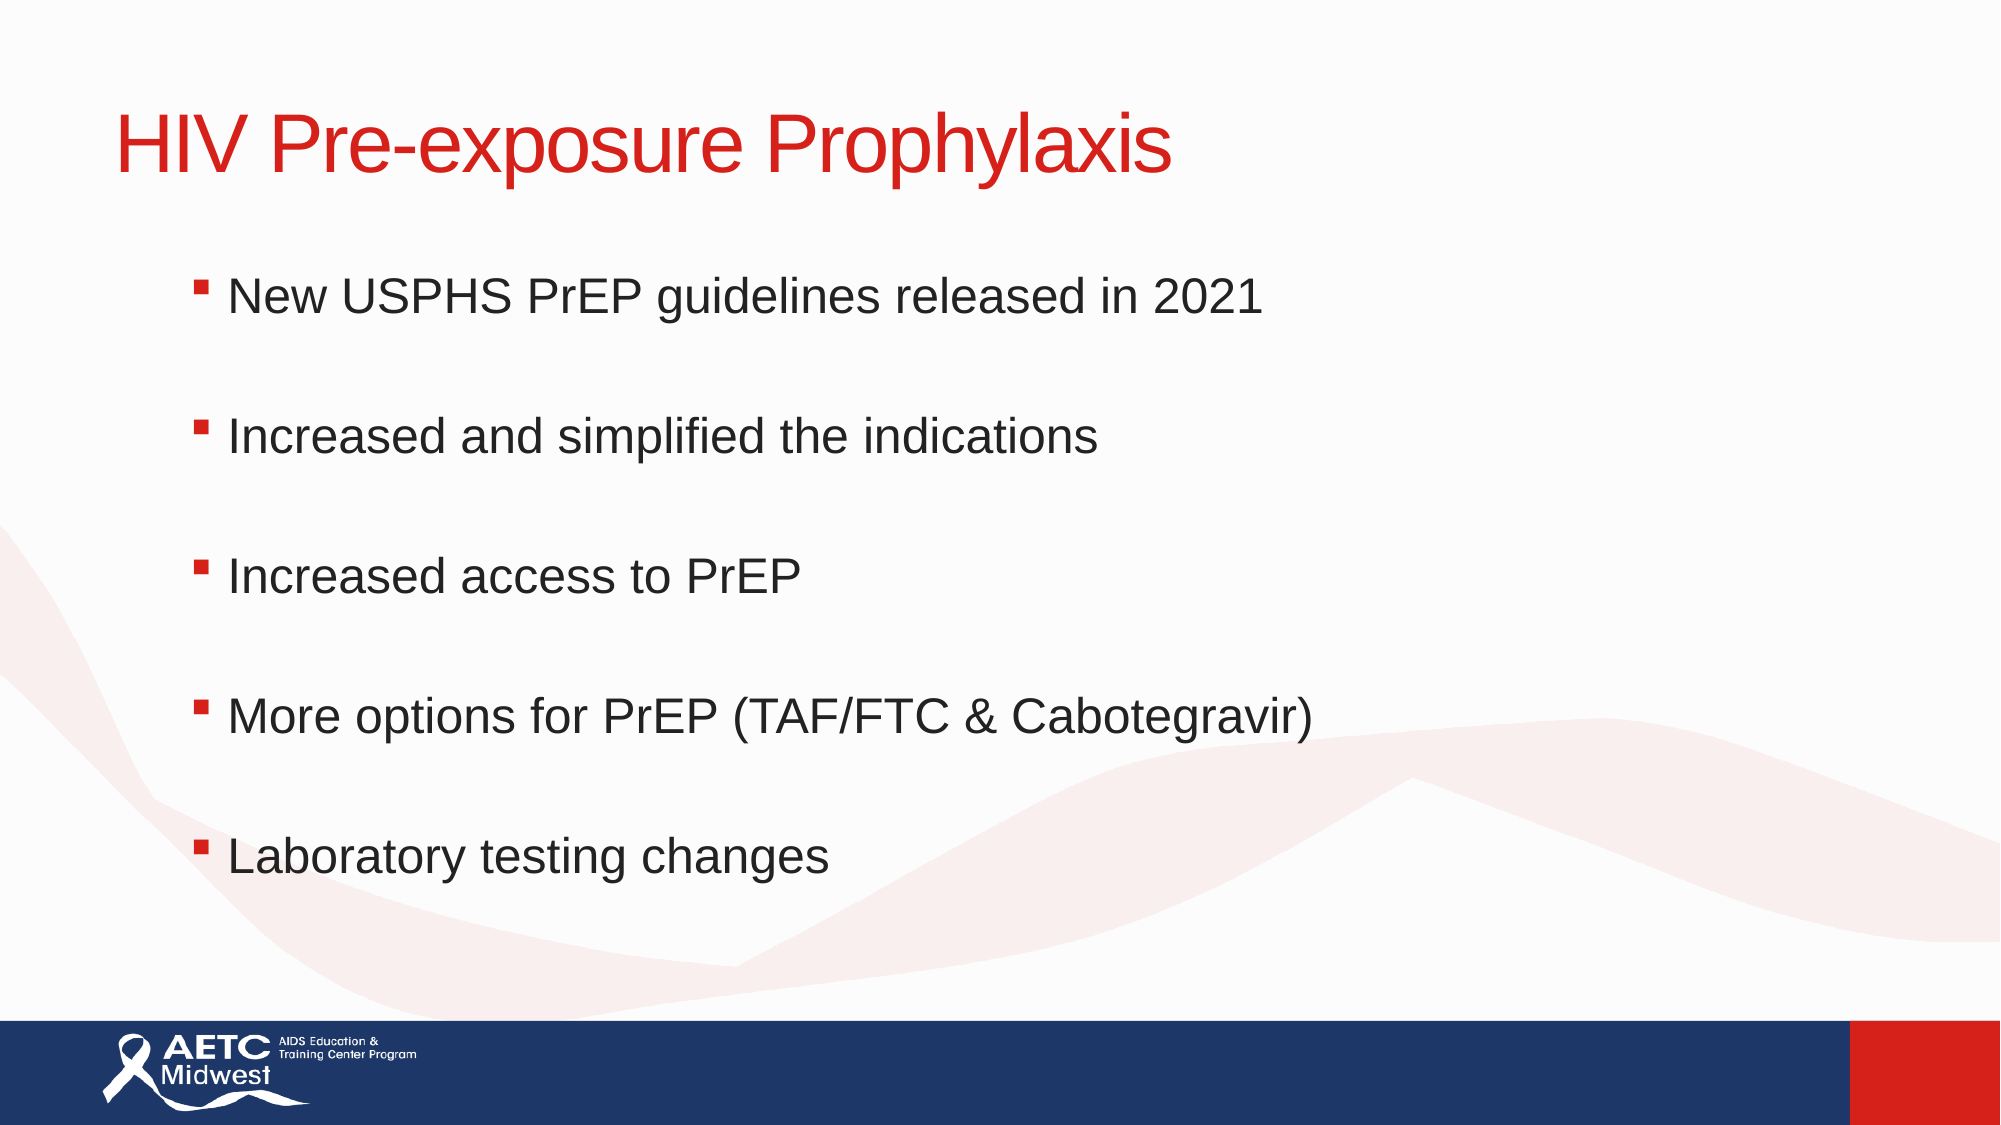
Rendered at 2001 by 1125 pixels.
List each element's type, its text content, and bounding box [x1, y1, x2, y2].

list New USPHS PrEP guidelines released in 2021 Increased and simplified the indications Increased access to PrEP More options for PrEP (TAF/FTC & Cabotegravir) Laboratory testing changes [156, 256, 1846, 984]
picture [101, 1032, 417, 1113]
title HIV Pre-exposure Prophylaxis [99, 45, 1919, 233]
